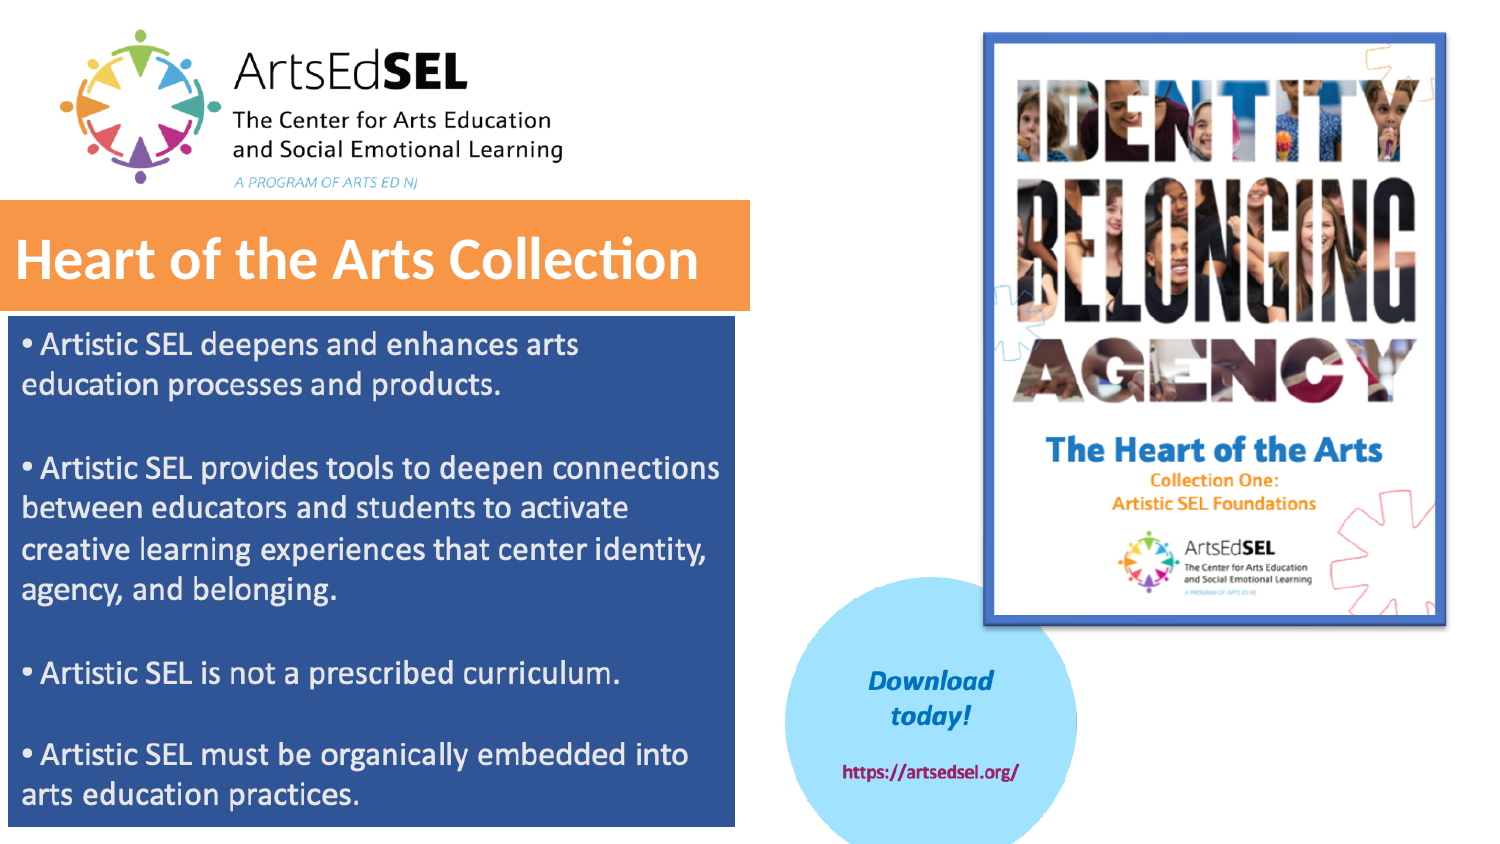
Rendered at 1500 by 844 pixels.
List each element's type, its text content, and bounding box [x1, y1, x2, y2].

picture [52, 23, 586, 214]
picture [0, 311, 751, 837]
text_box Heart of the Arts Collection [0, 200, 750, 311]
picture [784, 24, 1457, 844]
